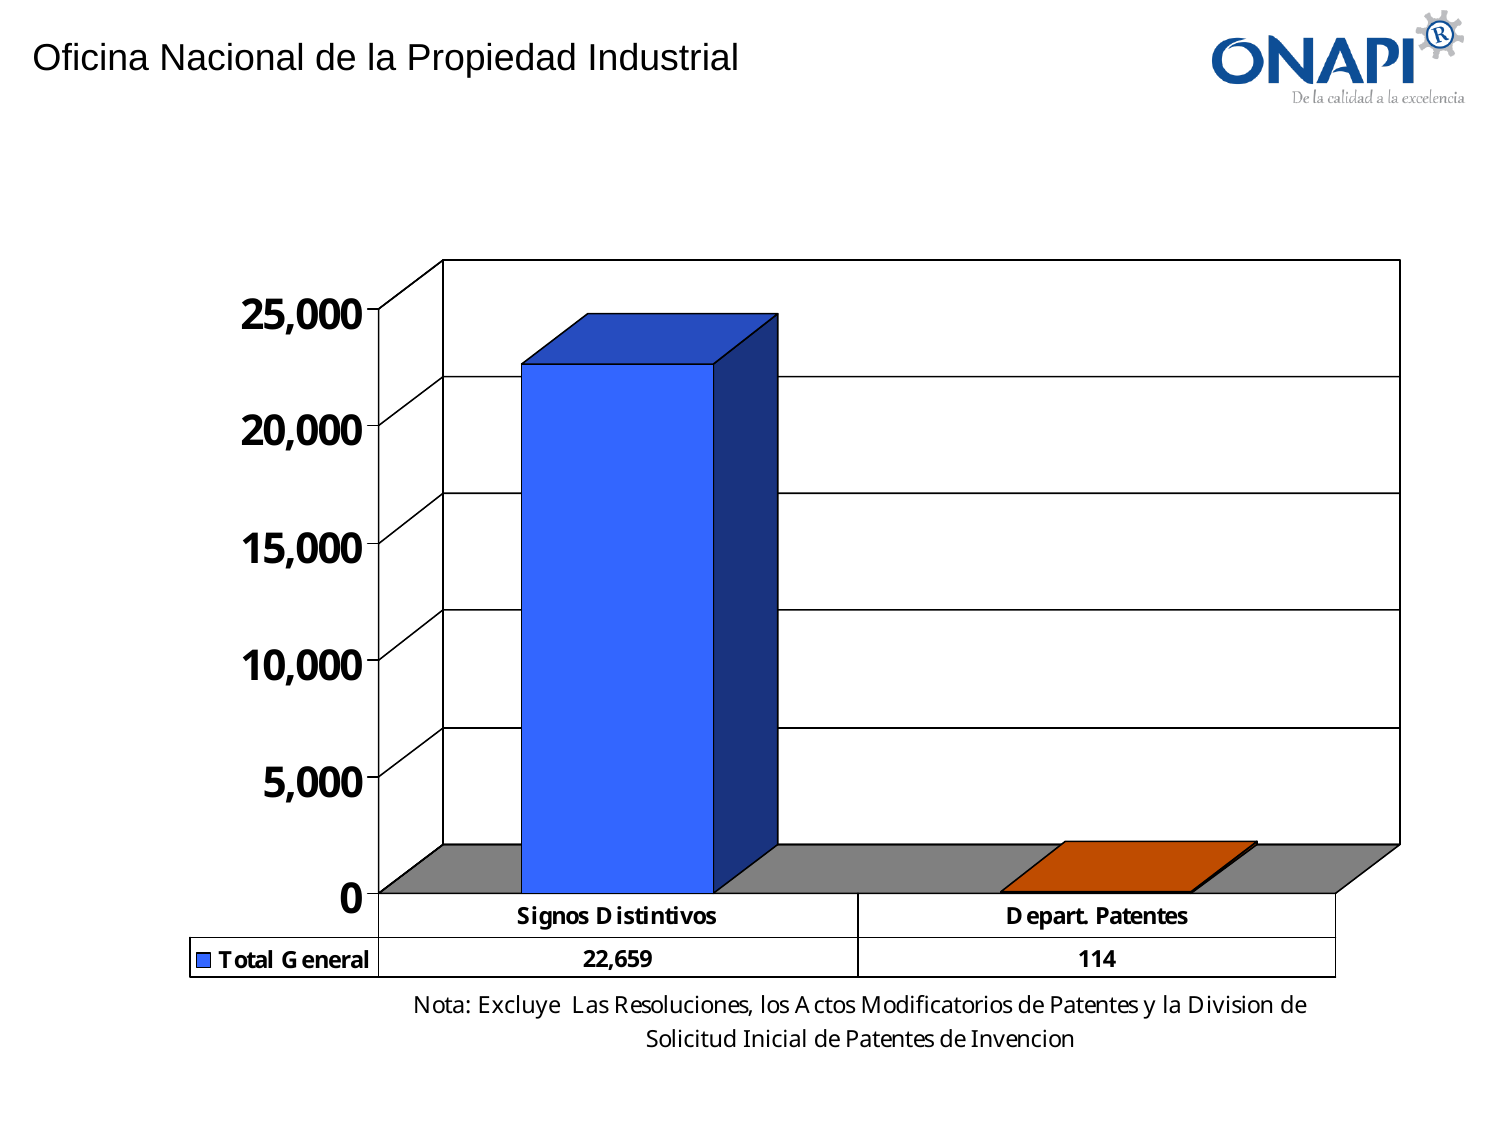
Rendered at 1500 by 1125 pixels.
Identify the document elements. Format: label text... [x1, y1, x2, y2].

picture [1210, 0, 1497, 123]
text_box Oficina Nacional de la Propiedad Industrial [17, 21, 786, 91]
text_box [95, 207, 1497, 1107]
